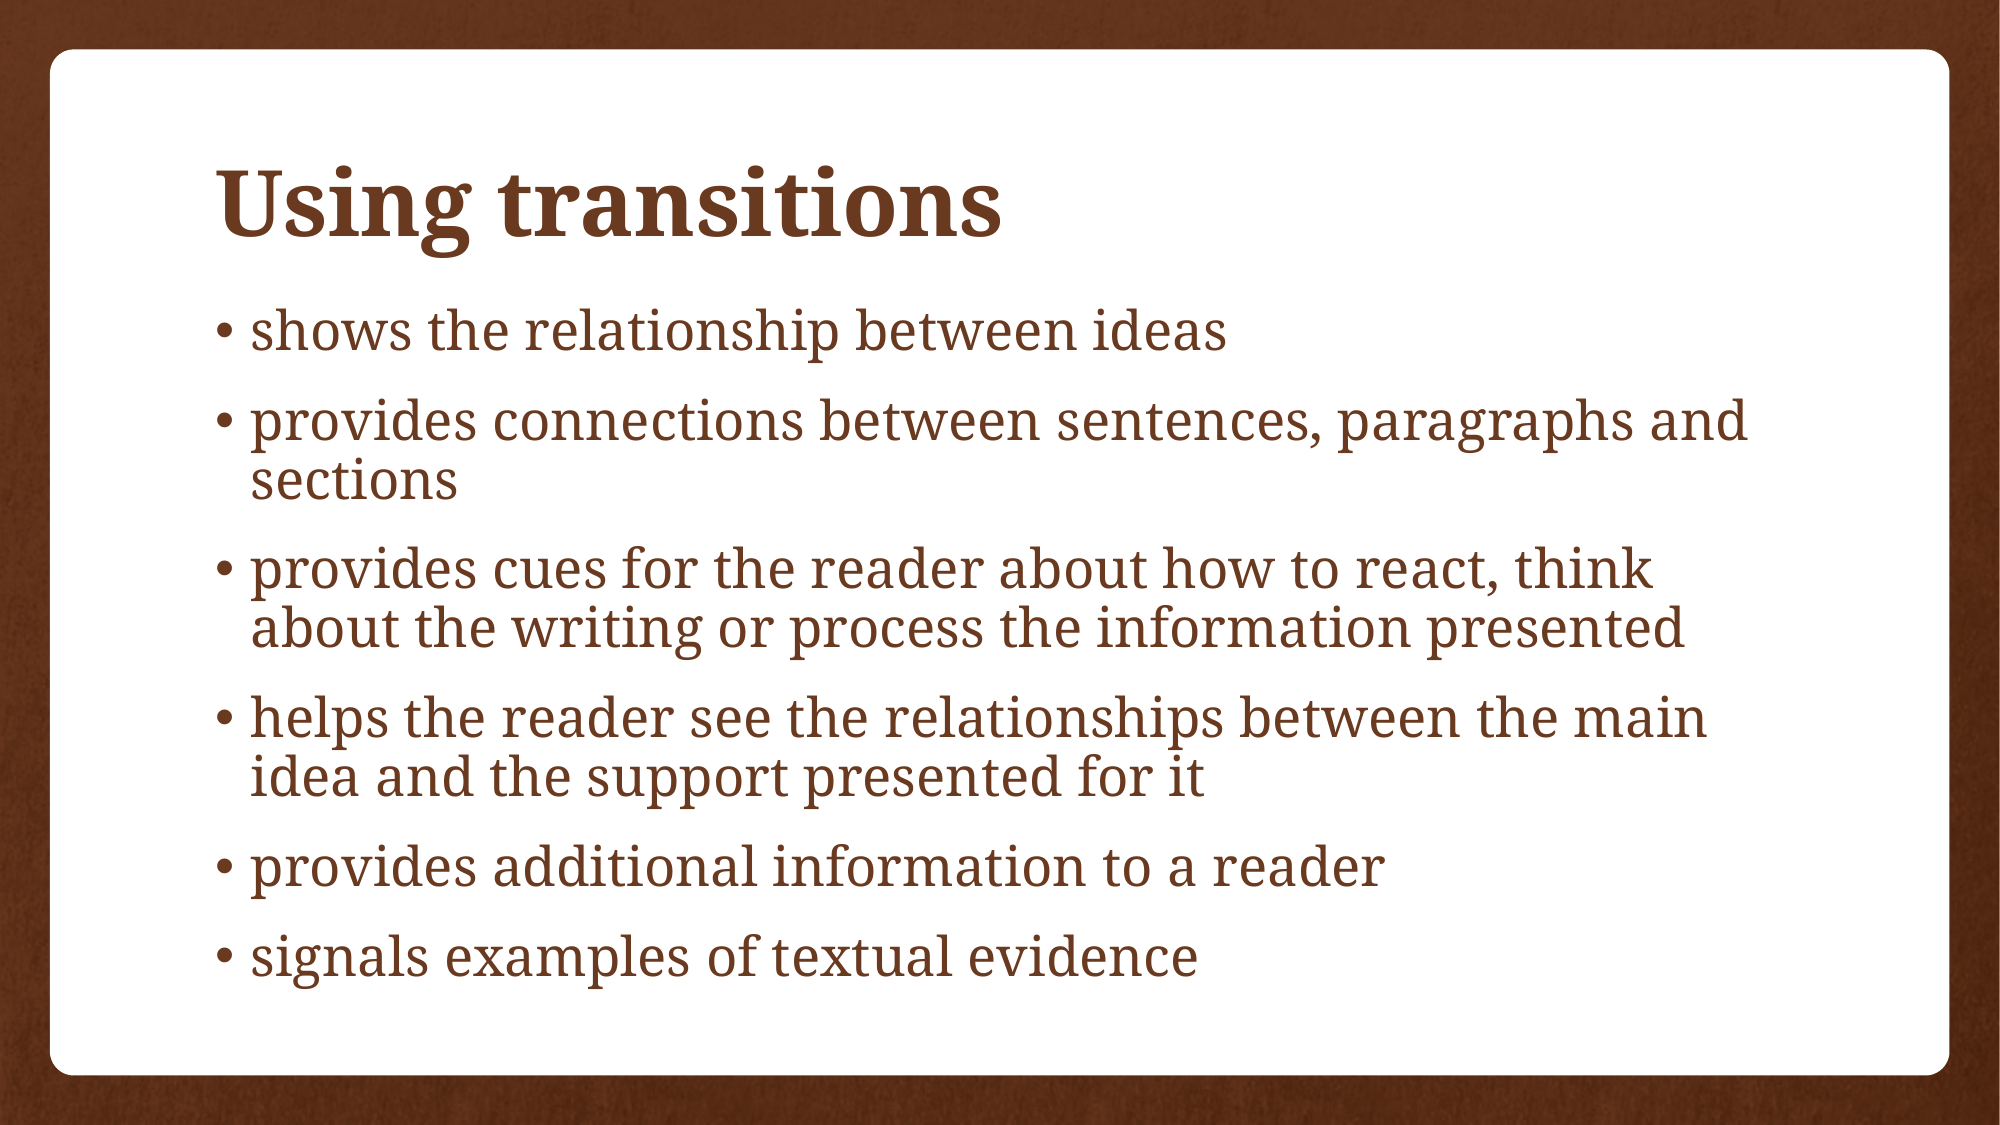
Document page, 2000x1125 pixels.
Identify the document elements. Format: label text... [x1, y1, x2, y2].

title Using transitions [199, 70, 1800, 263]
list shows the relationship between ideas provides connections between sentences, paragraphs and sections provides cues for the reader about how to react, think about the writing or process the information presented helps the reader see the relationships between the main idea and the support presented for it provides additional information to a reader signals examples of textual evidence [199, 295, 1800, 996]
